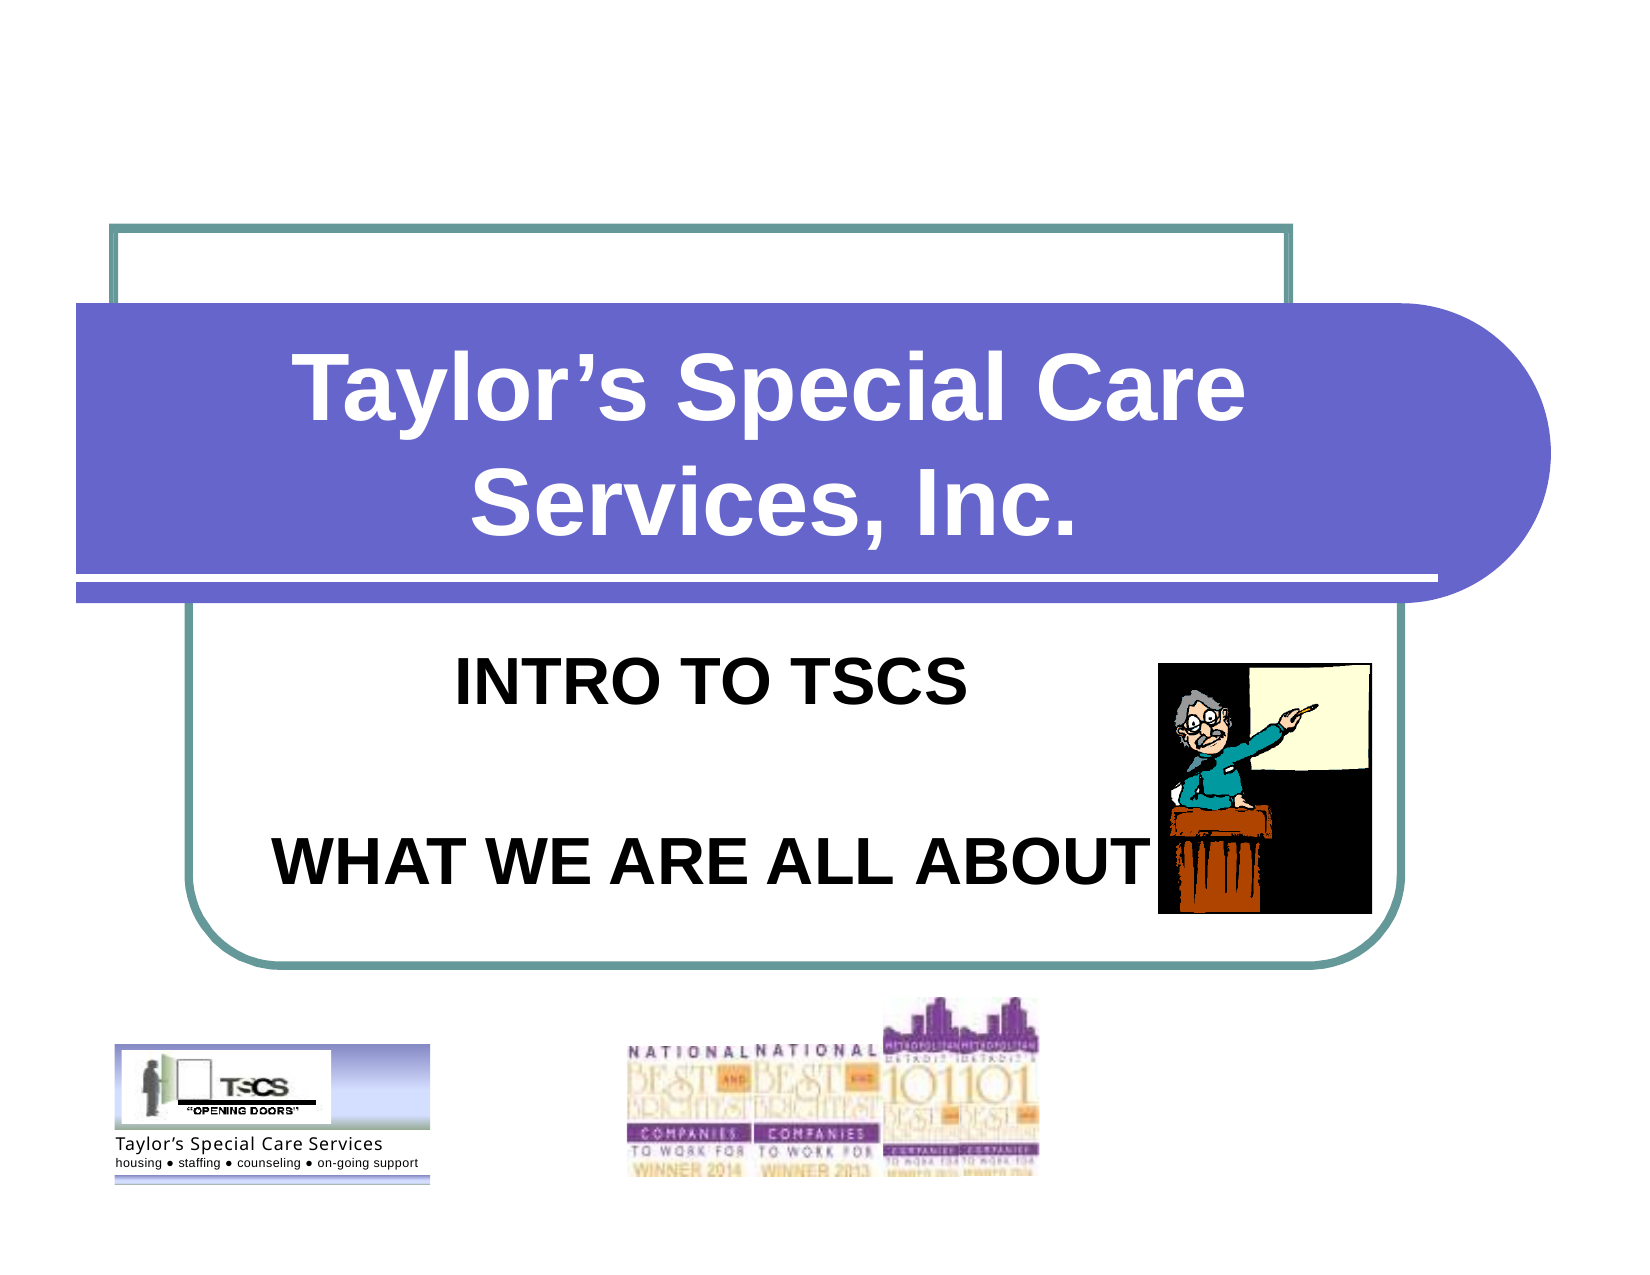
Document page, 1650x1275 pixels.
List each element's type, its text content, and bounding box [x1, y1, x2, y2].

text_box [958, 997, 1040, 1176]
text_box [184, 604, 1406, 970]
text_box Taylor’s Special Care Services housing ● staffing ● counseling ● on-going support [113, 1129, 444, 1171]
text_box [753, 1044, 883, 1177]
text_box [114, 1044, 431, 1129]
text_box [626, 1046, 753, 1177]
text_box [101, 1031, 444, 1198]
text_box [167, 1102, 317, 1123]
text_box [121, 1050, 332, 1124]
title Taylor’s Special Care Services, Inc. [288, 322, 1361, 555]
text_box [882, 997, 965, 1177]
text_box [76, 303, 1551, 604]
text_box [109, 223, 1294, 303]
text_box [114, 1175, 431, 1185]
text_box INTRO TO TSCS WHAT WE ARE ALL ABOUT [263, 635, 1158, 899]
text_box [1158, 663, 1373, 914]
